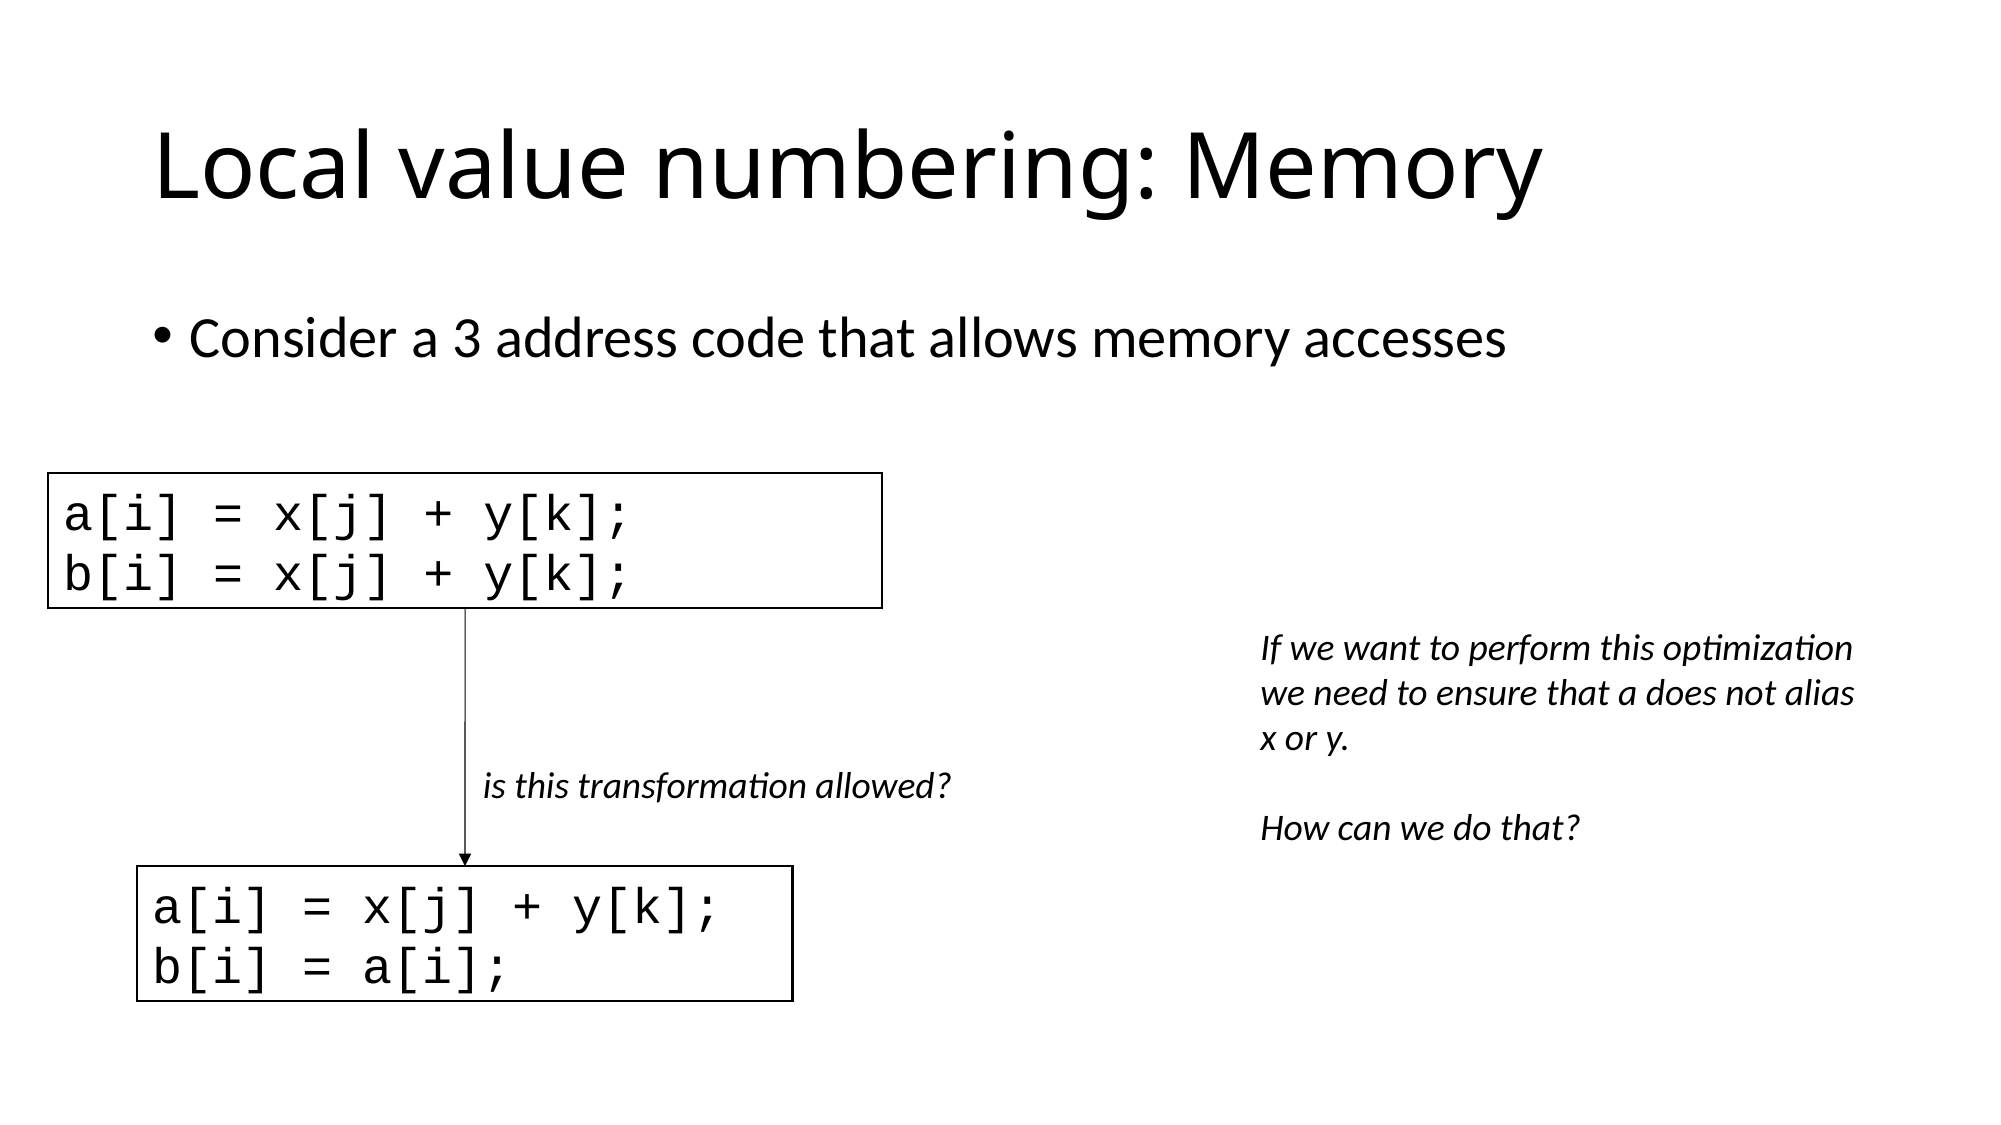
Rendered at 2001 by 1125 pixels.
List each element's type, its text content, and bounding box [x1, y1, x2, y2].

text_box a[i] = x[j] + y[k]; b[i] = a[i]; [136, 865, 794, 1002]
text_box If we want to perform this optimization we need to ensure that a does not alias x or y. How can we do that? [1245, 615, 1879, 856]
list Consider a 3 address code that allows memory accesses [137, 299, 1863, 423]
title Local value numbering: Memory [137, 59, 1863, 278]
text_box is this transformation allowed? [468, 754, 968, 859]
text_box a[i] = x[j] + y[k]; b[i] = x[j] + y[k]; [47, 472, 883, 609]
